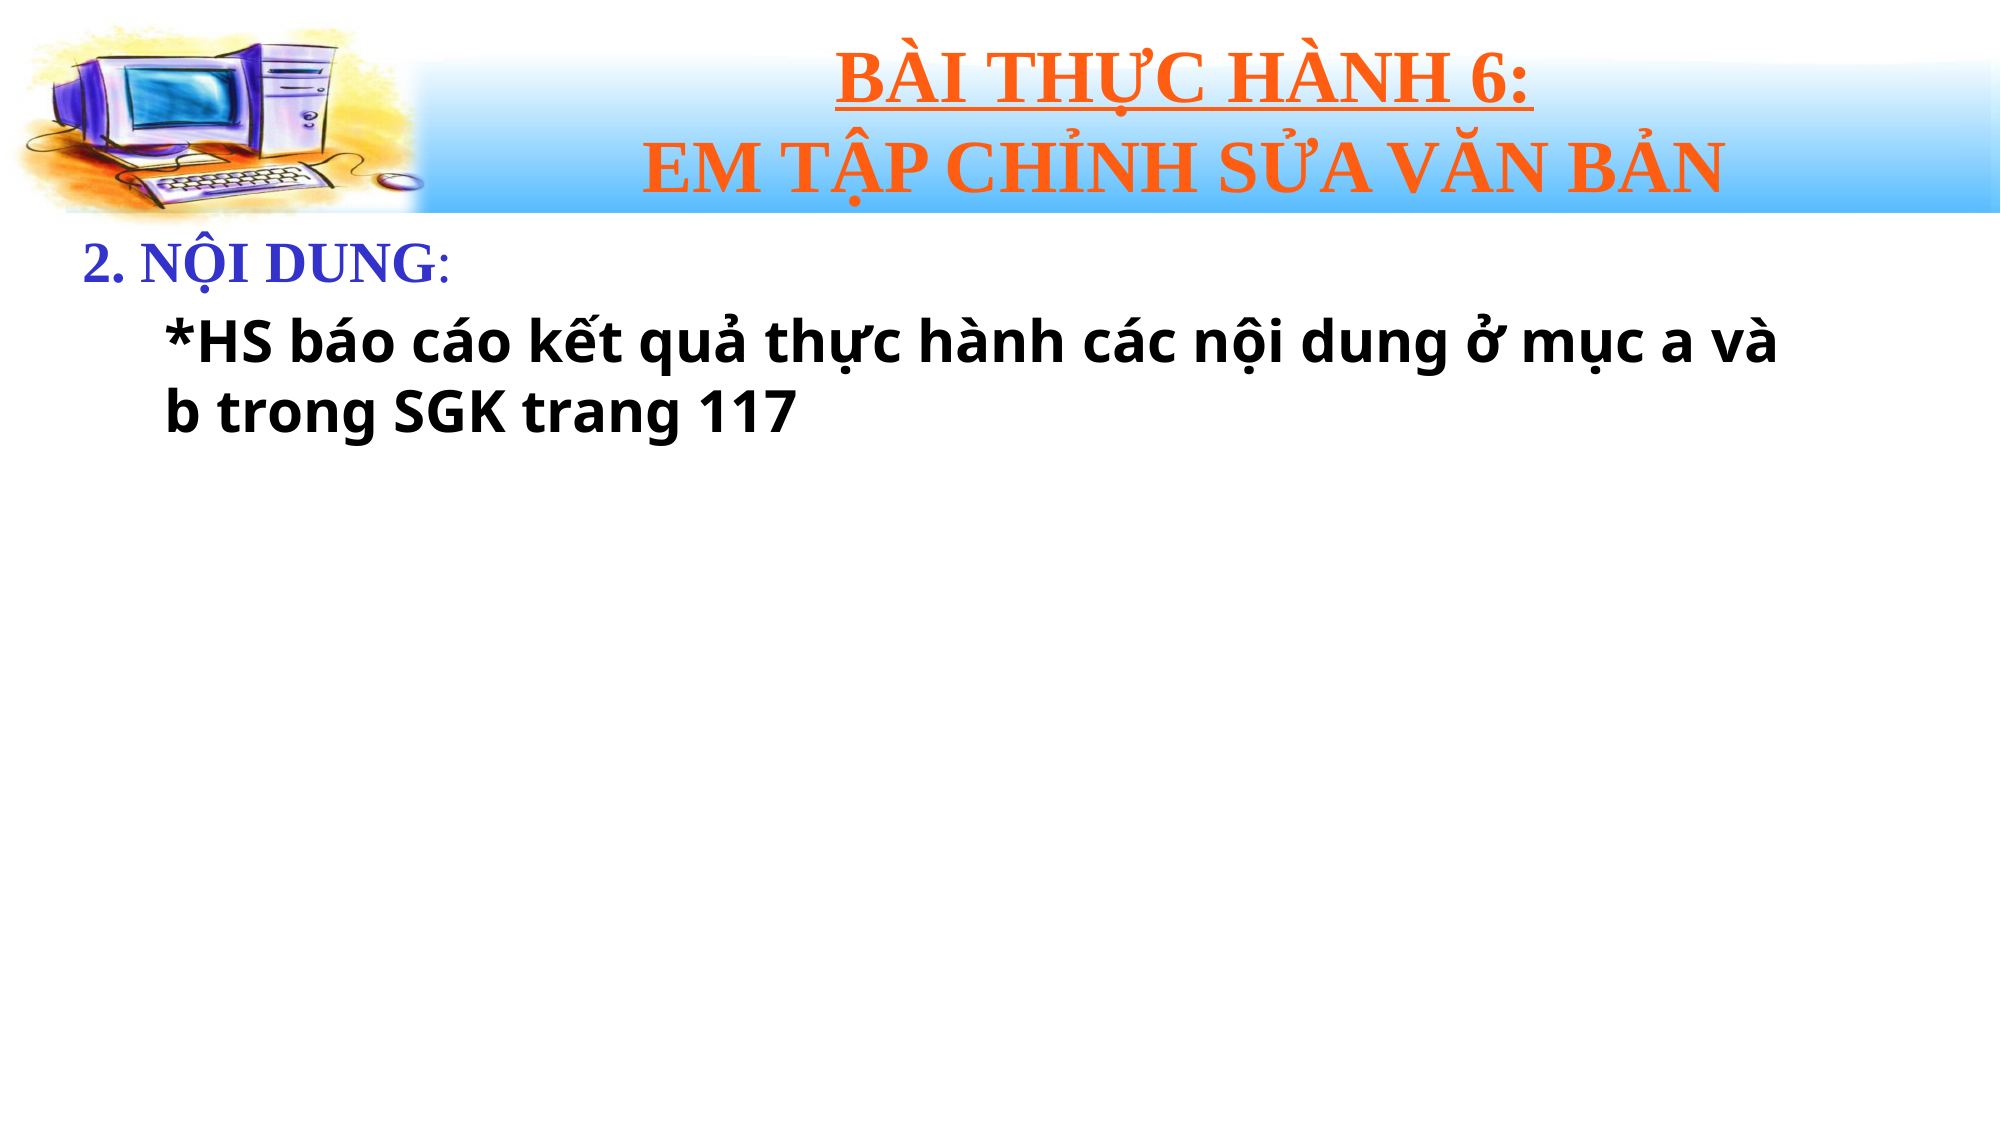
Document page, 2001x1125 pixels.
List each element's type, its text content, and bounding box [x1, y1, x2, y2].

text_box 2. NỘI DUNG: [67, 206, 508, 302]
picture [33, 0, 2000, 213]
text_box *HS báo cáo kết quả thực hành các nội dung ở mục a và b trong SGK trang 117 [150, 296, 1798, 452]
